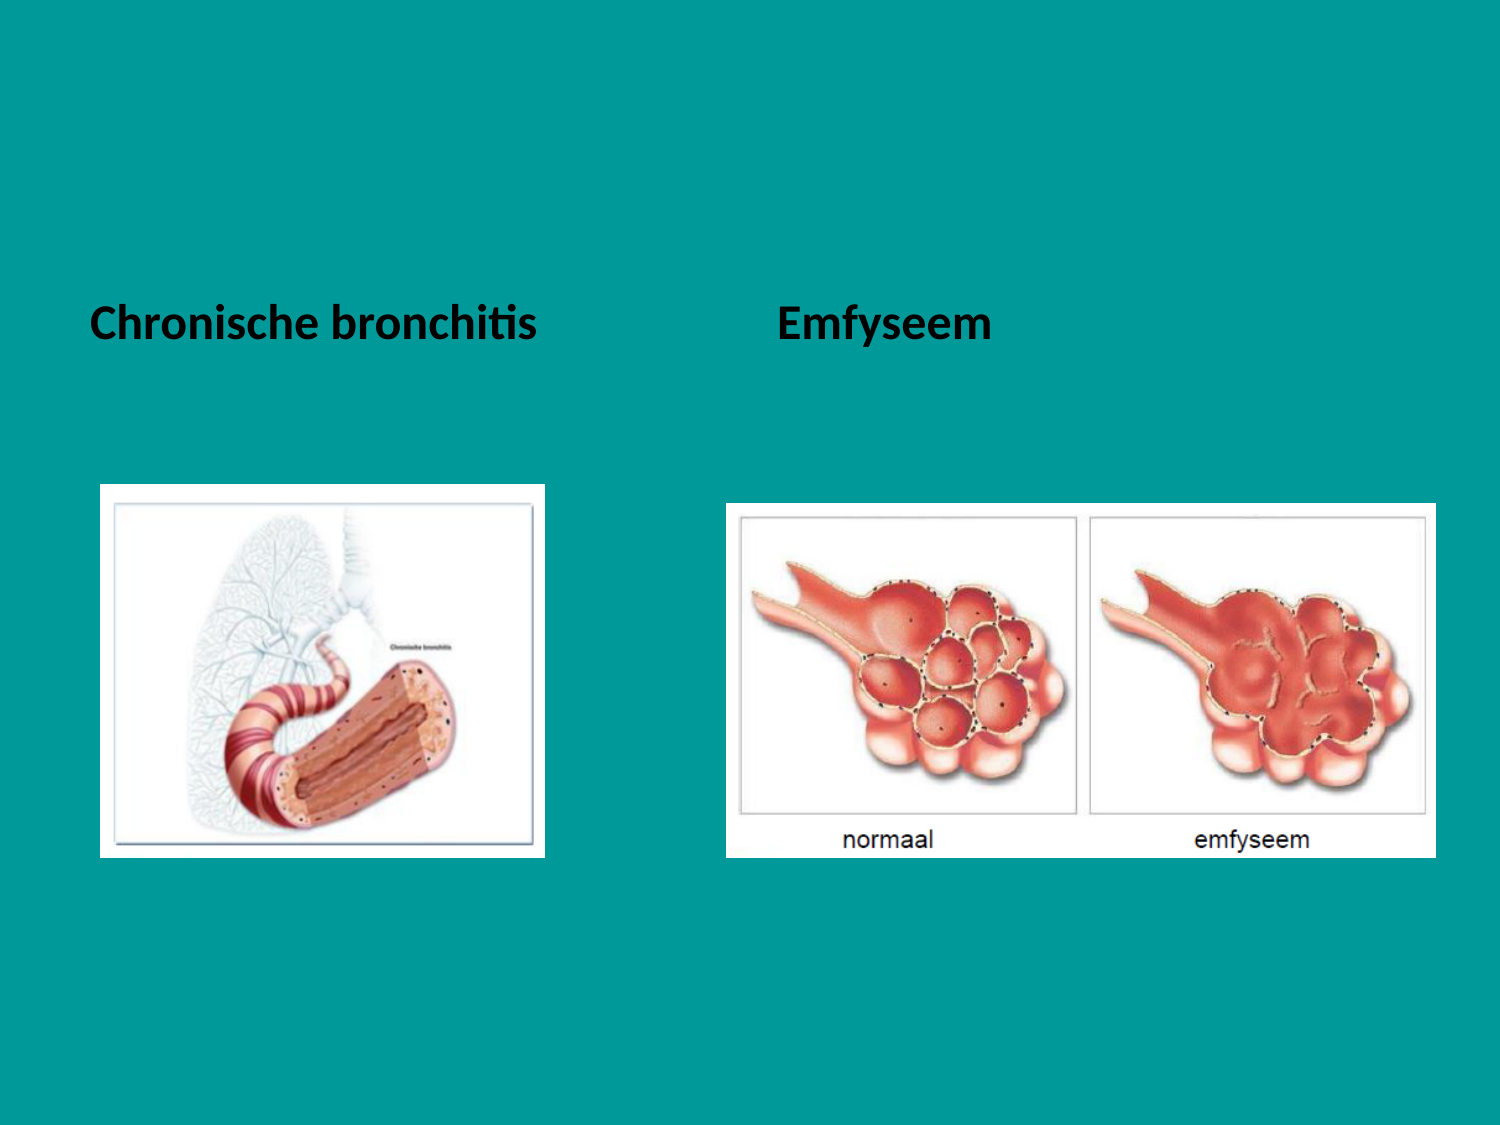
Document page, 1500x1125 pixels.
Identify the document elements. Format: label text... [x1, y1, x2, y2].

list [100, 484, 545, 858]
picture [726, 503, 1436, 859]
list Emfyseem [761, 251, 1425, 357]
list Chronische bronchitis [75, 251, 738, 357]
